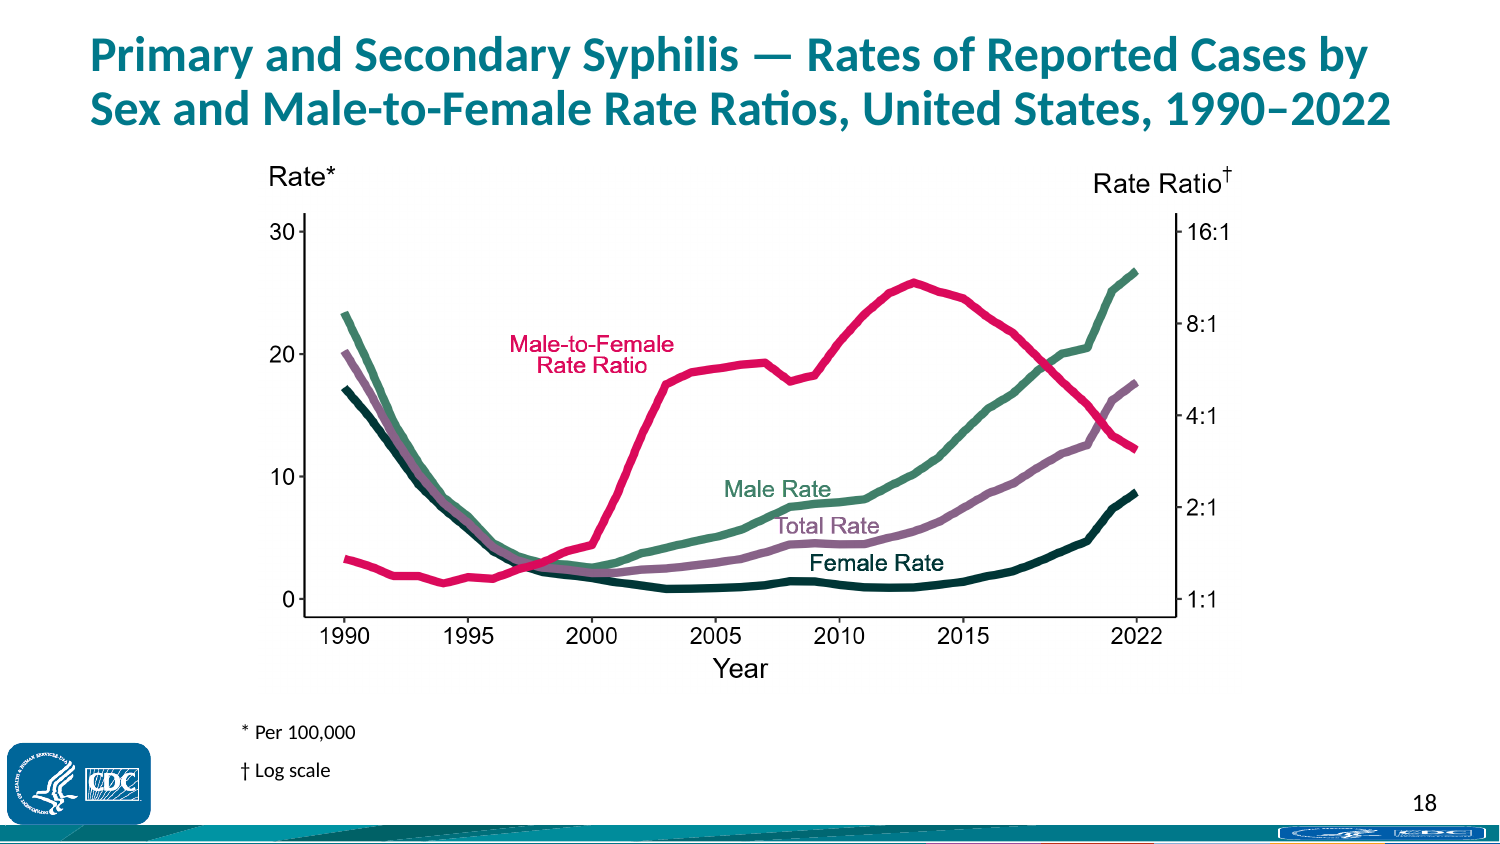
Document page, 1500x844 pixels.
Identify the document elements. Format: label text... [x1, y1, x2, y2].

title Primary and Secondary Syphilis — Rates of Reported Cases by Sex and Male-to-Female Rate Ratios, United States, 1990–2022 [75, 19, 1425, 144]
picture [258, 166, 1242, 694]
list * Per 100,000 † Log scale [225, 714, 1275, 820]
picture [5, 741, 152, 826]
